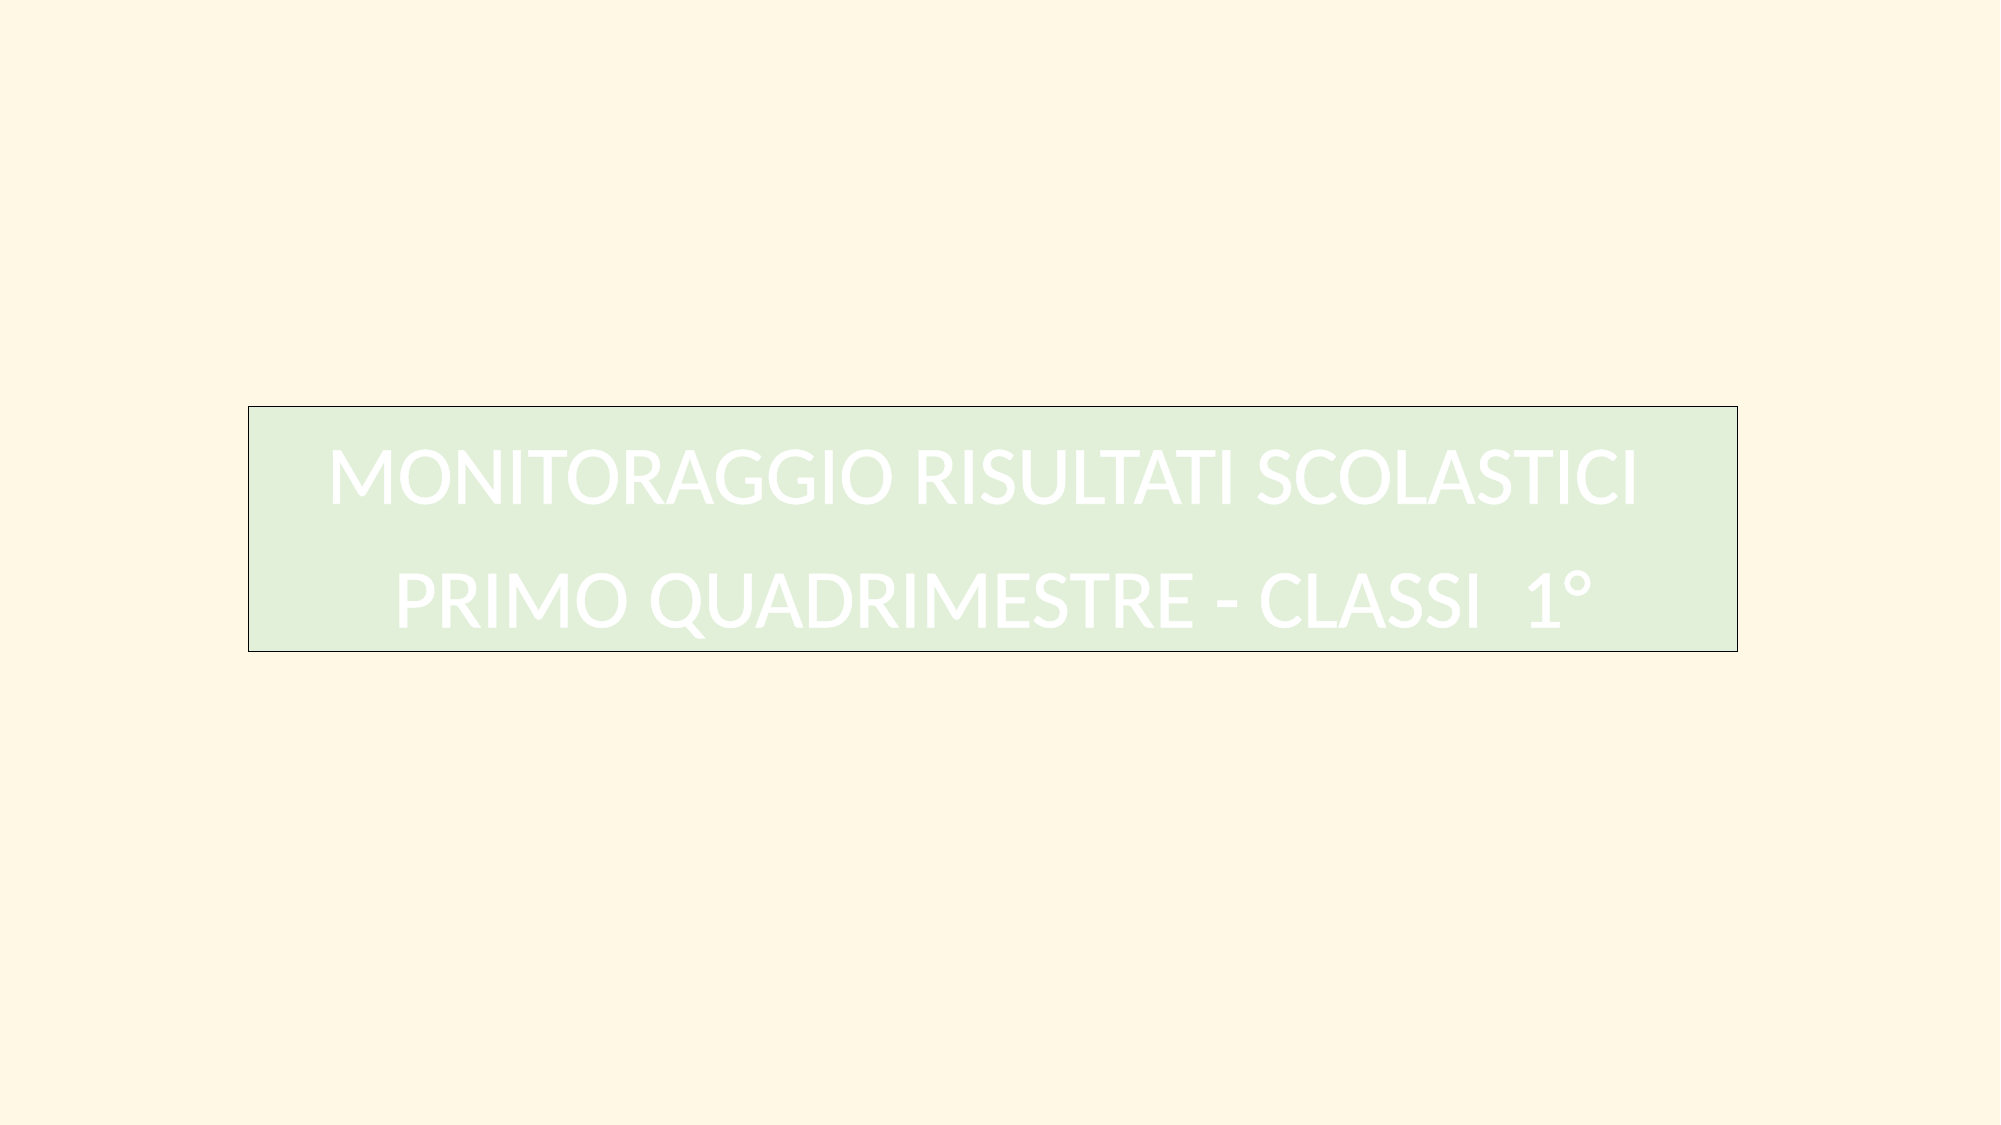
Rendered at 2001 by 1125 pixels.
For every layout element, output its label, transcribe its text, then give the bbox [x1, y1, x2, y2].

text_box MONITORAGGIO RISULTATI SCOLASTICI PRIMO QUADRIMESTRE - CLASSI 1° [248, 406, 1738, 652]
